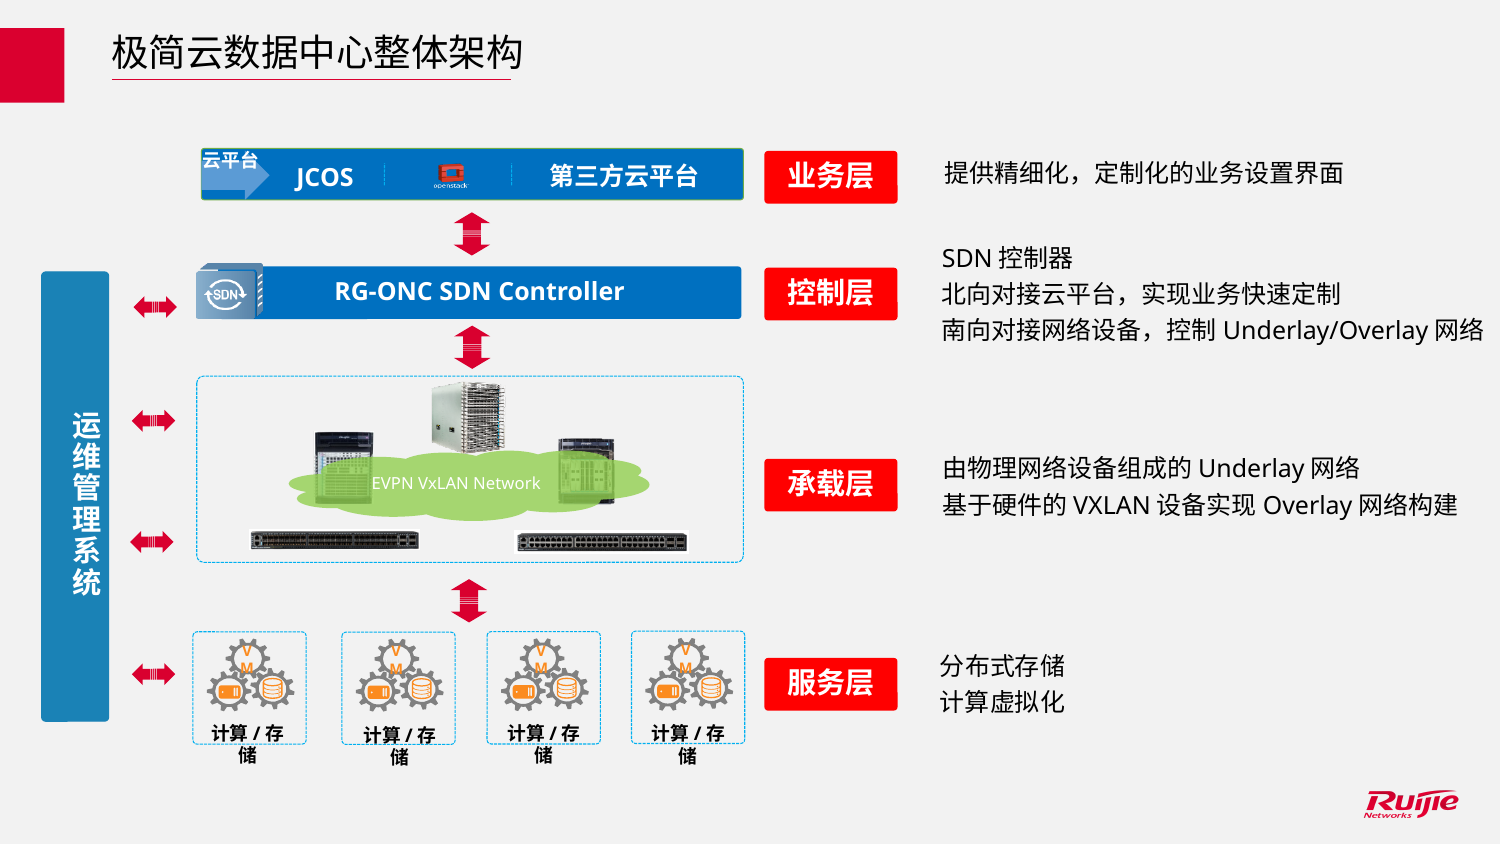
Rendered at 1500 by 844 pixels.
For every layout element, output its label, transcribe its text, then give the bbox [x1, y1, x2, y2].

text_box SDN控制器 北向对接云平台，实现业务快速定制 南向对接网络设备，控制Underlay/Overlay网络 [919, 228, 1500, 363]
text_box 由物理网络设备组成的Underlay网络 基于硬件的VXLAN设备实现Overlay网络构建 [920, 438, 1500, 538]
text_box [41, 138, 745, 754]
list 极简云数据中心整体架构 [99, 29, 675, 80]
text_box 承载层 [764, 458, 898, 512]
text_box 业务层 [764, 150, 898, 204]
text_box 服务层 [764, 657, 898, 711]
text_box 提供精细化，定制化的业务设置界面 [922, 147, 1428, 202]
text_box 控制层 [764, 267, 898, 321]
text_box 分布式存储 计算虚拟化 [918, 635, 1500, 735]
